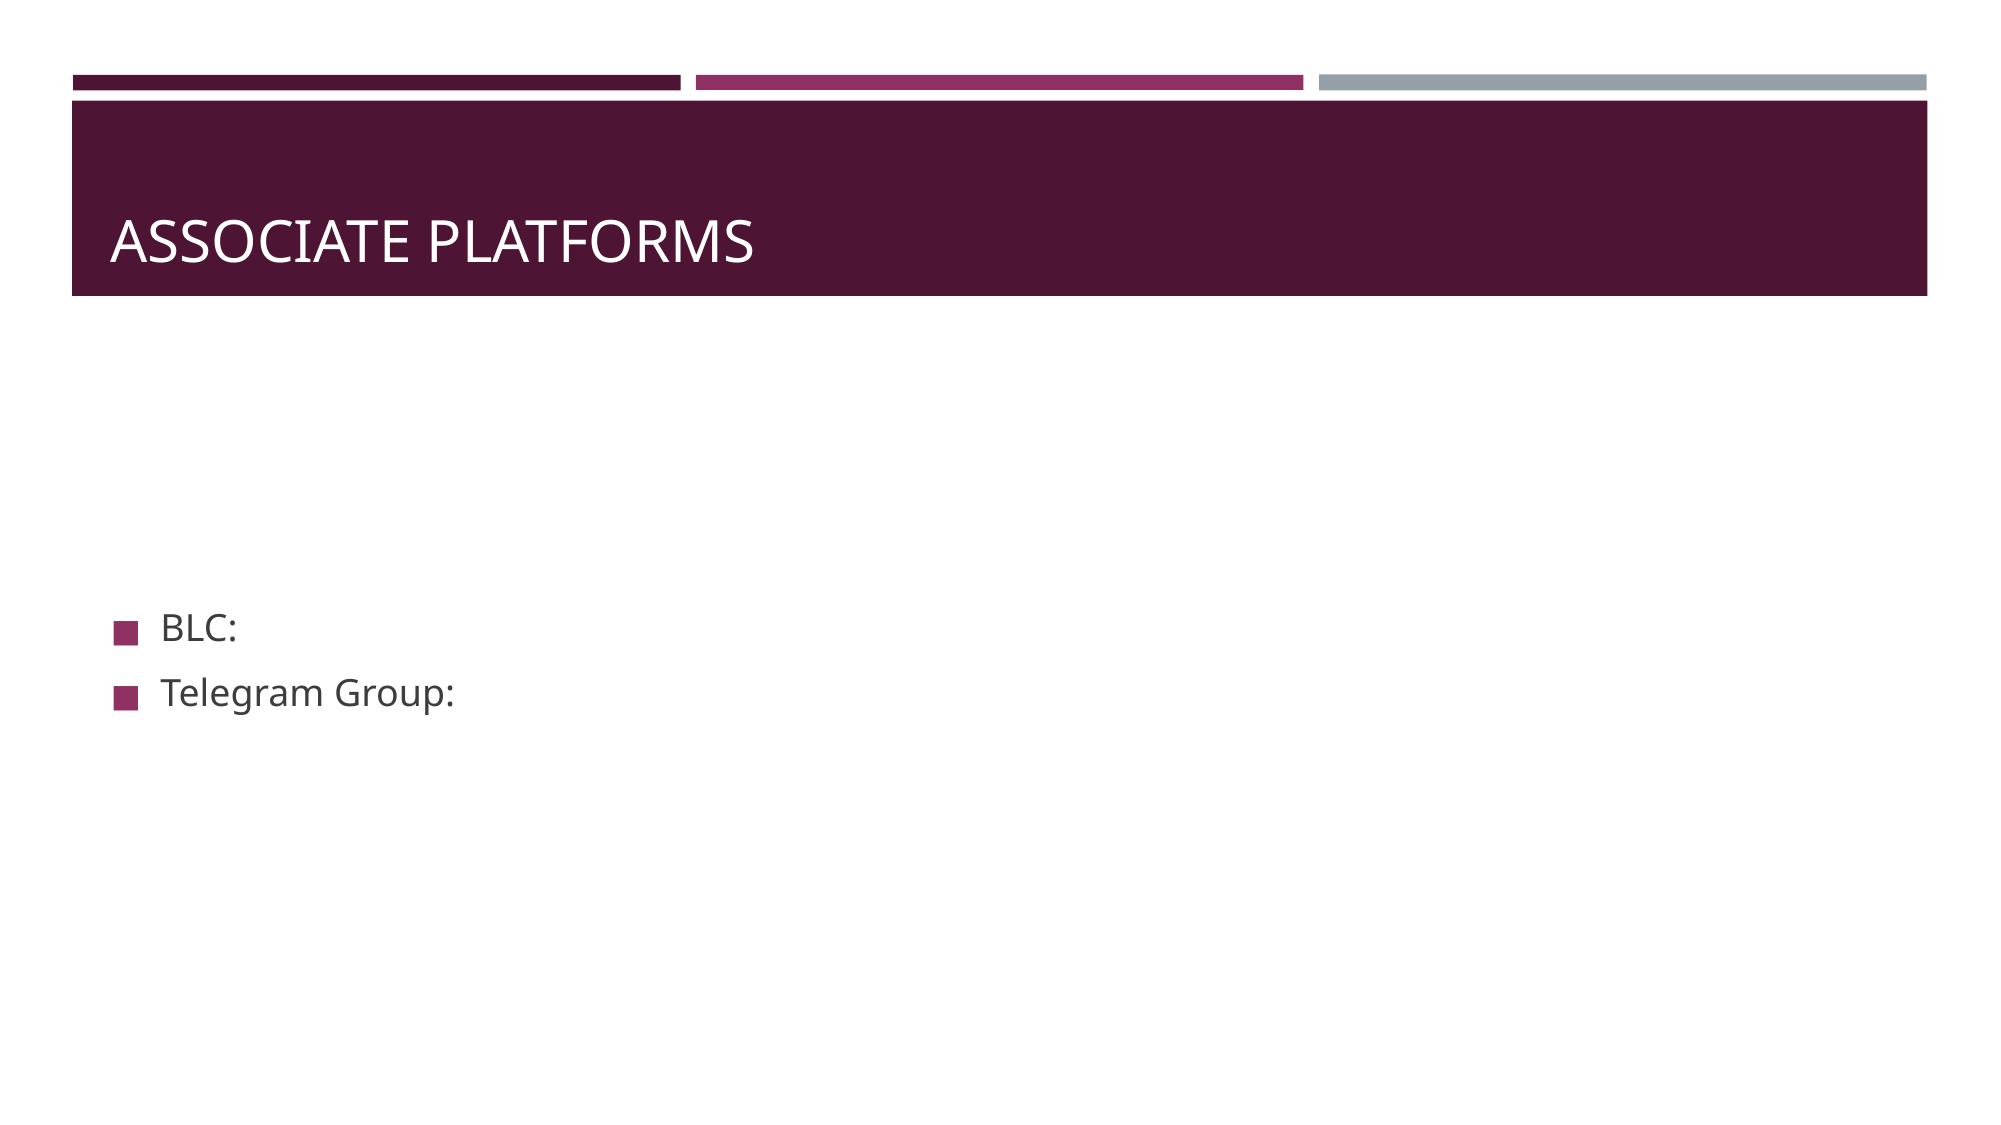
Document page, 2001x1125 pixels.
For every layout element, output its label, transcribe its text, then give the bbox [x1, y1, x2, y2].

list BLC: Telegram Group: [95, 357, 1905, 962]
title ASSOCIATE PLATFORMS [95, 115, 1905, 282]
